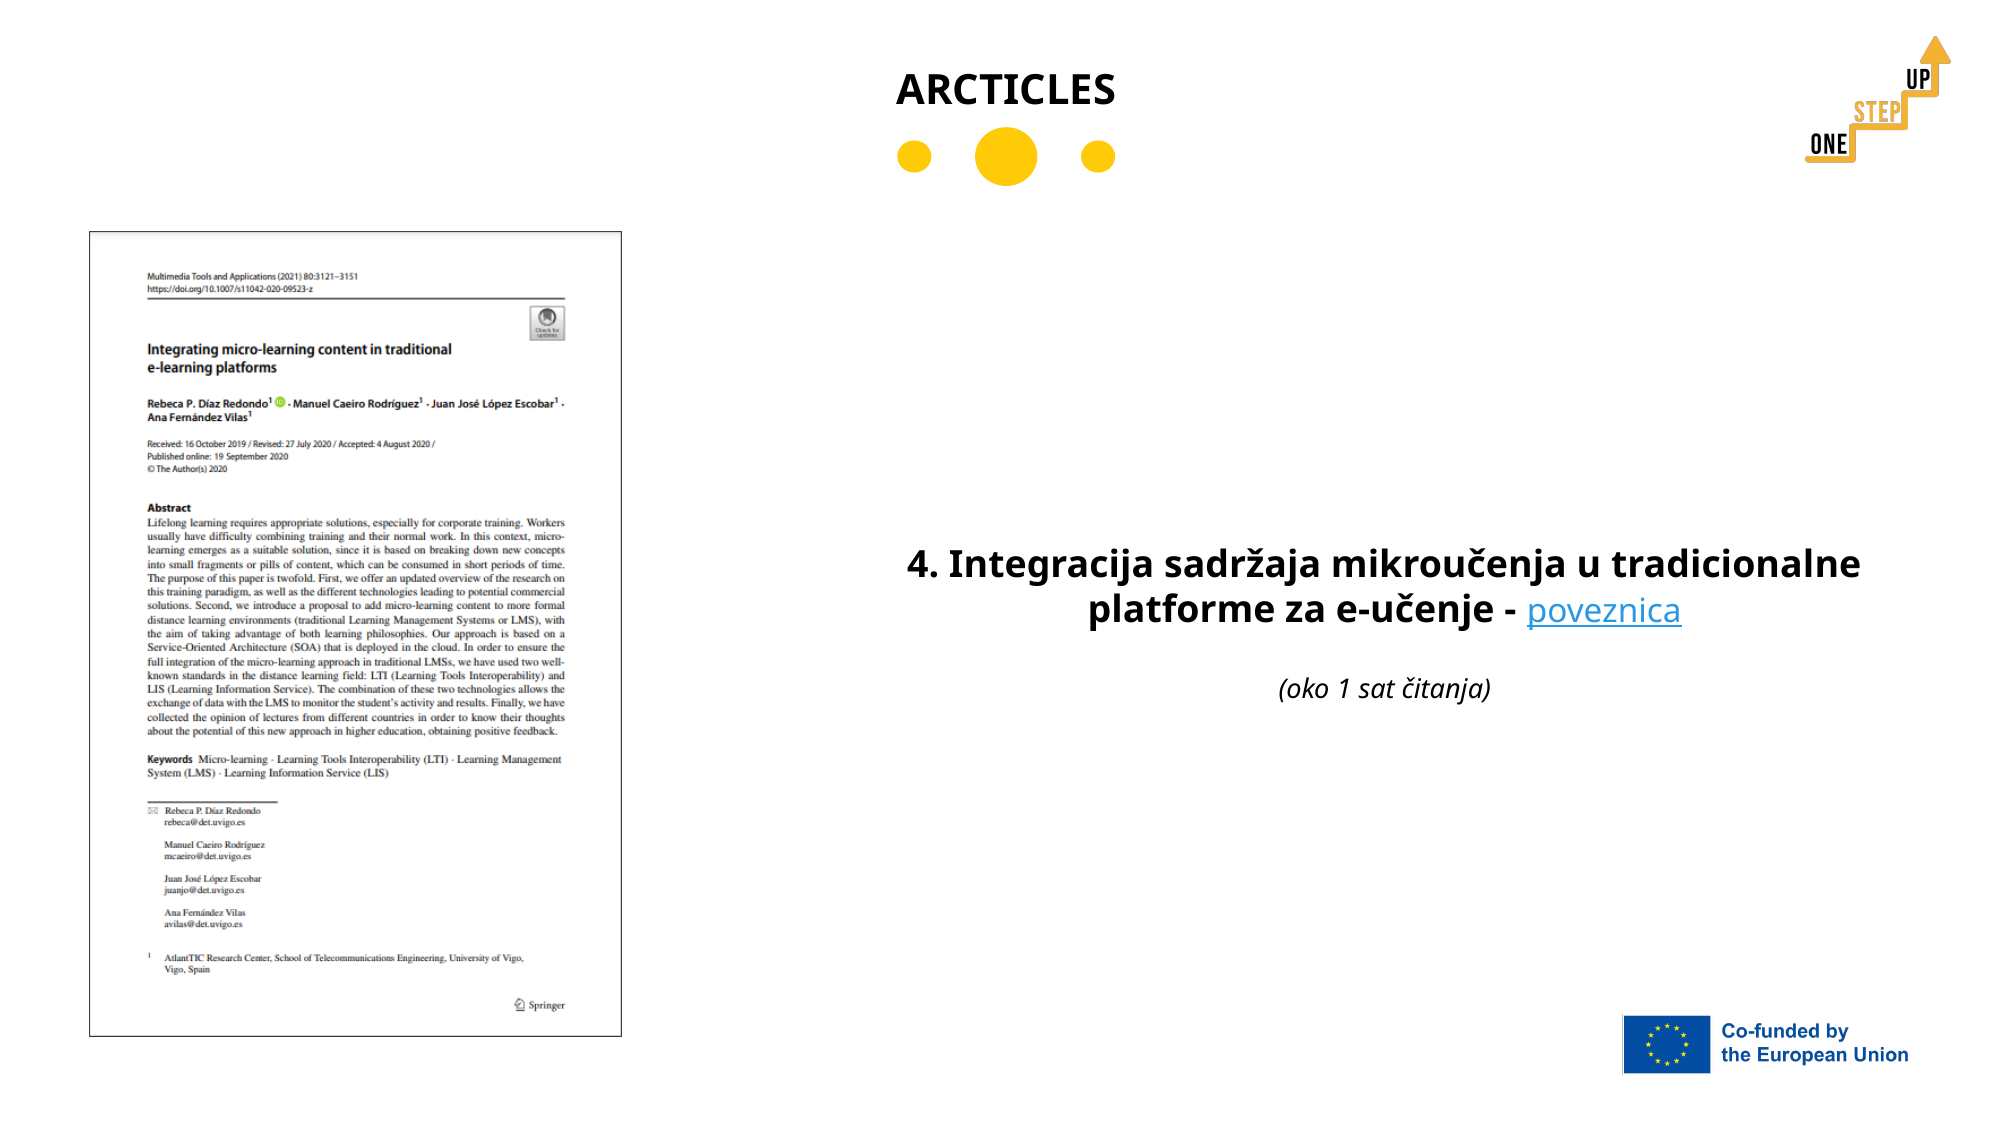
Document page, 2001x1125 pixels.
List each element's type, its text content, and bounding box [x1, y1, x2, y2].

text_box 4. Integracija sadržaja mikroučenja u tradicionalne platforme za e-učenje - poveznica [820, 532, 1949, 638]
text_box ARCTICLES [834, 45, 1166, 131]
picture [1742, 0, 2000, 201]
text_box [897, 126, 1116, 187]
text_box (oko 1 sat čitanja) [1186, 664, 1583, 712]
picture [1620, 1011, 1931, 1078]
picture [89, 231, 623, 1038]
